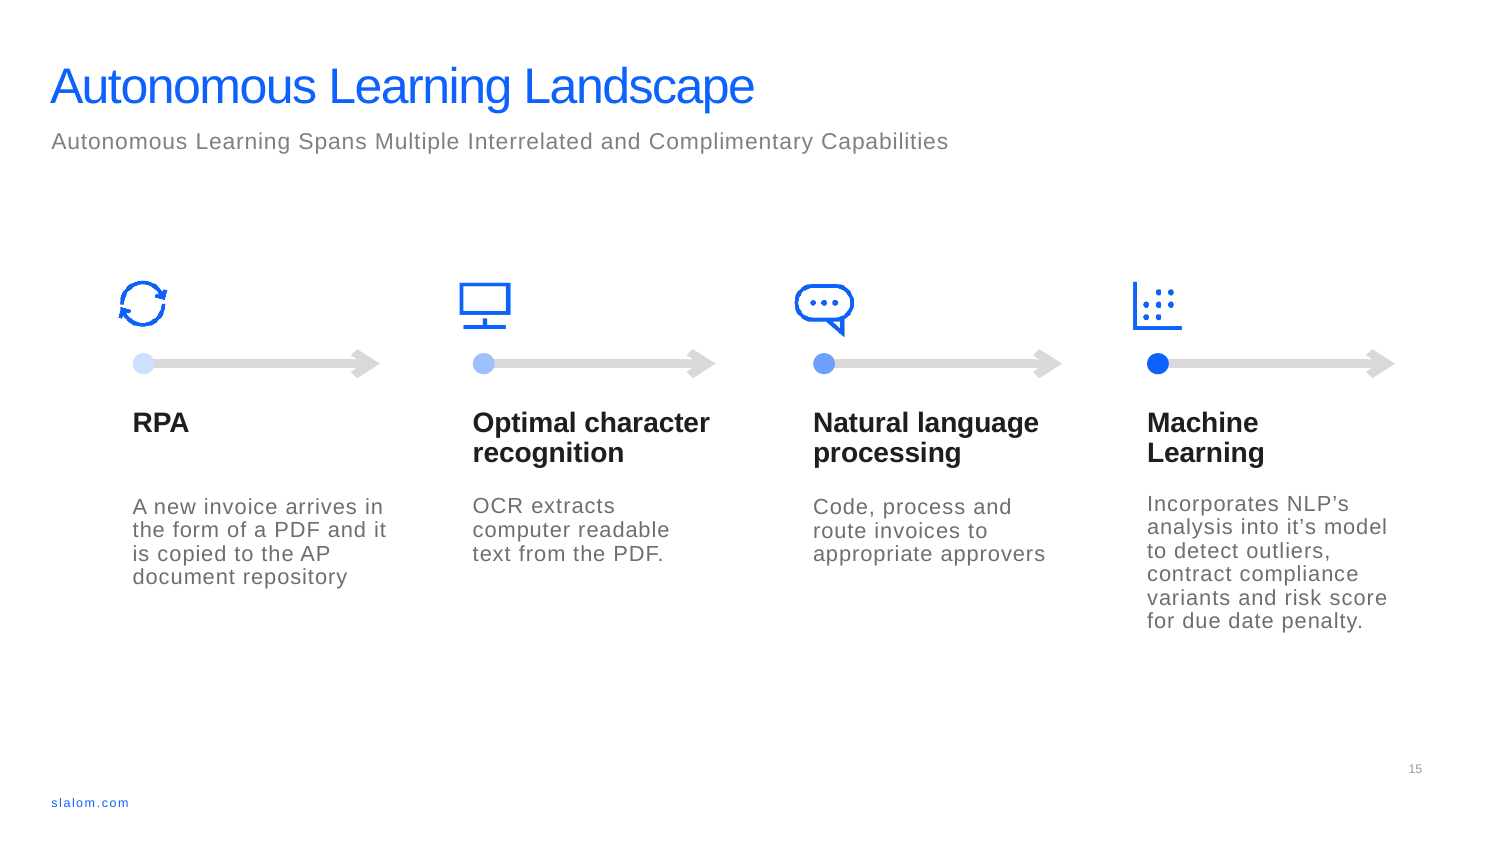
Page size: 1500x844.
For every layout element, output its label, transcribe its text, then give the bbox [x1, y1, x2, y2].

list Autonomous Learning Spans Multiple Interrelated and Complimentary Capabilities [51, 126, 1427, 157]
picture [789, 271, 858, 340]
picture [449, 270, 518, 339]
picture [1122, 271, 1191, 340]
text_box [132, 352, 1415, 644]
list Autonomous Learning Landscape [50, 53, 1450, 109]
picture [107, 270, 176, 339]
